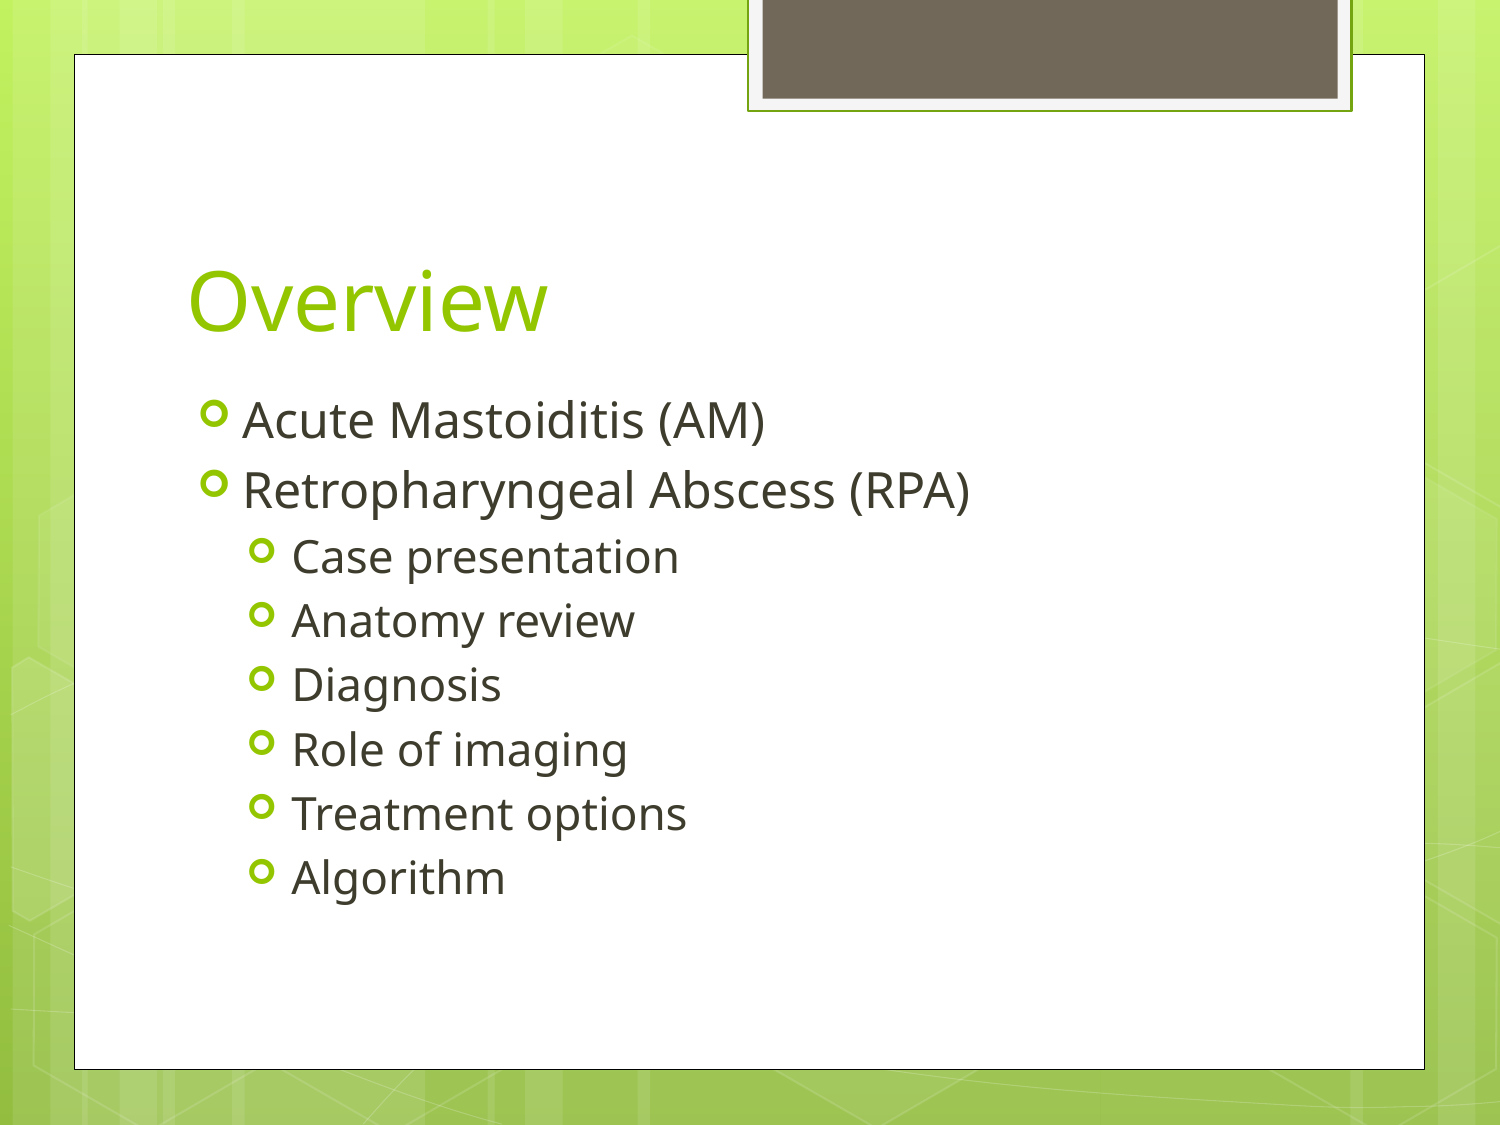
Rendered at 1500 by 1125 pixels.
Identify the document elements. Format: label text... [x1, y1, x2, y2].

title Overview [171, 168, 1324, 357]
list Acute Mastoiditis (AM) Retropharyngeal Abscess (RPA) Case presentation Anatomy review Diagnosis Role of imaging Treatment options Algorithm [171, 381, 1283, 957]
